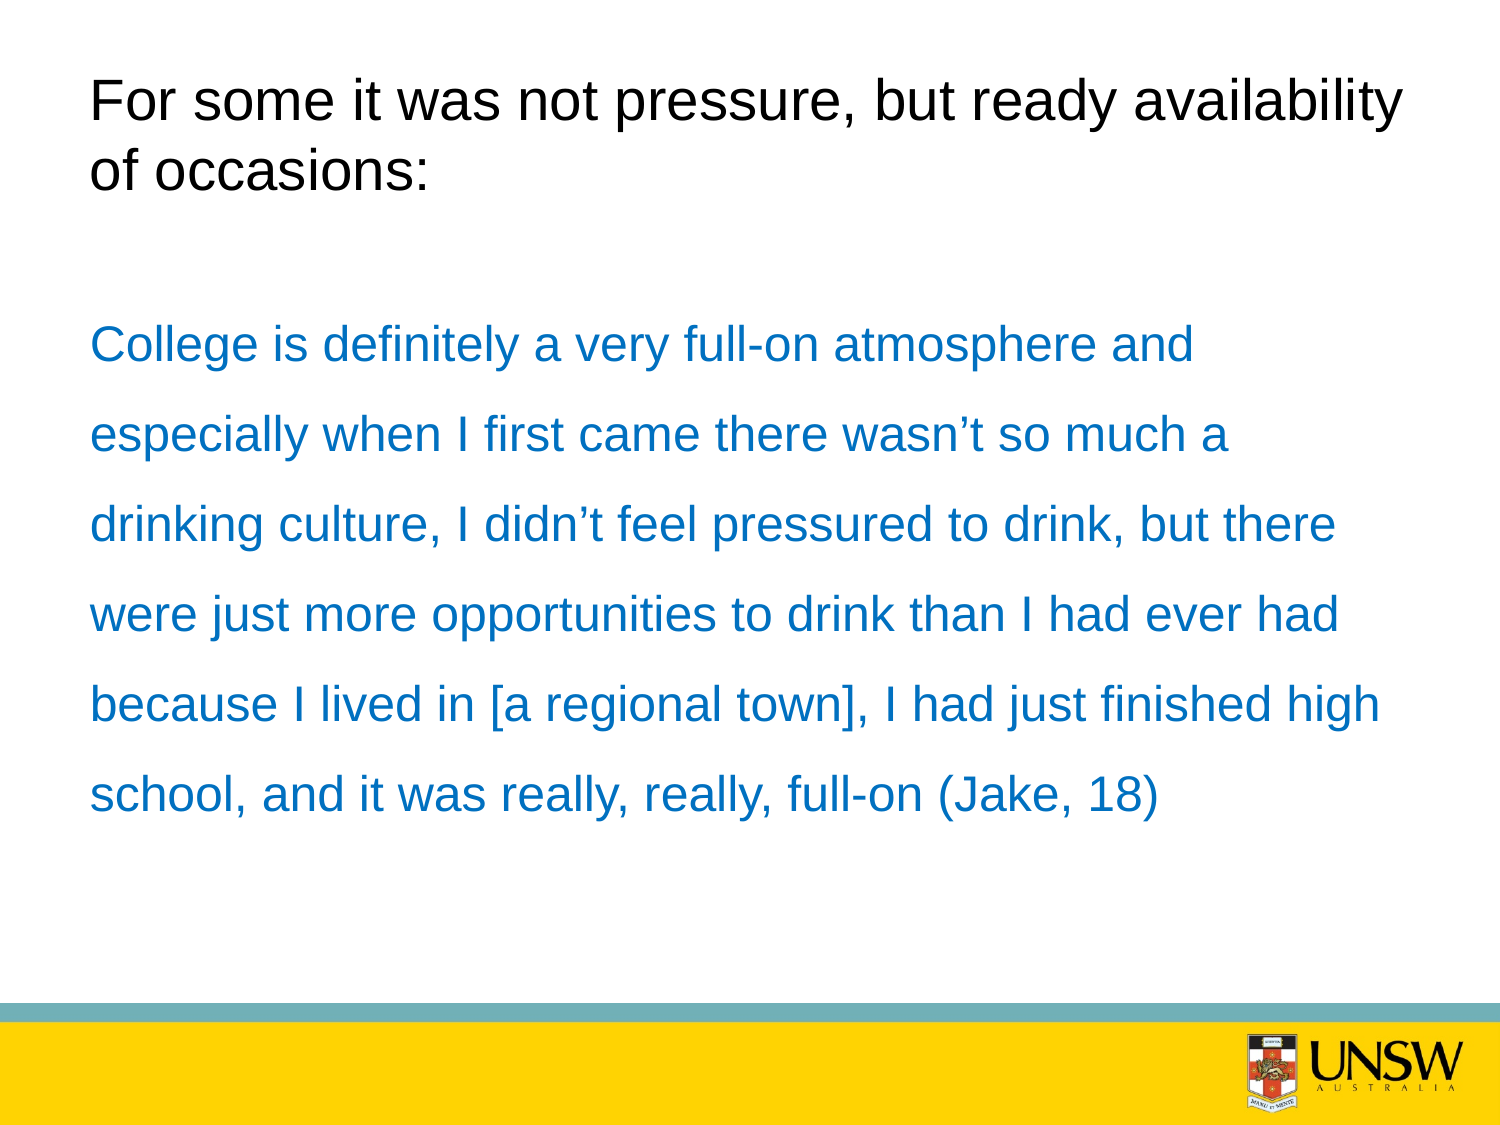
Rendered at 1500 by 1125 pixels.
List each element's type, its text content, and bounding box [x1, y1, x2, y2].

list For some it was not pressure, but ready availability of occasions: College is definitely a very full-on atmosphere and especially when I first came there wasn’t so much a drinking culture, I didn’t feel pressured to drink, but there were just more opportunities to drink than I had ever had because I lived in [a regional town], I had just finished high school, and it was really, really, full-on (Jake, 18) [75, 54, 1425, 953]
picture [0, 1003, 1500, 1125]
